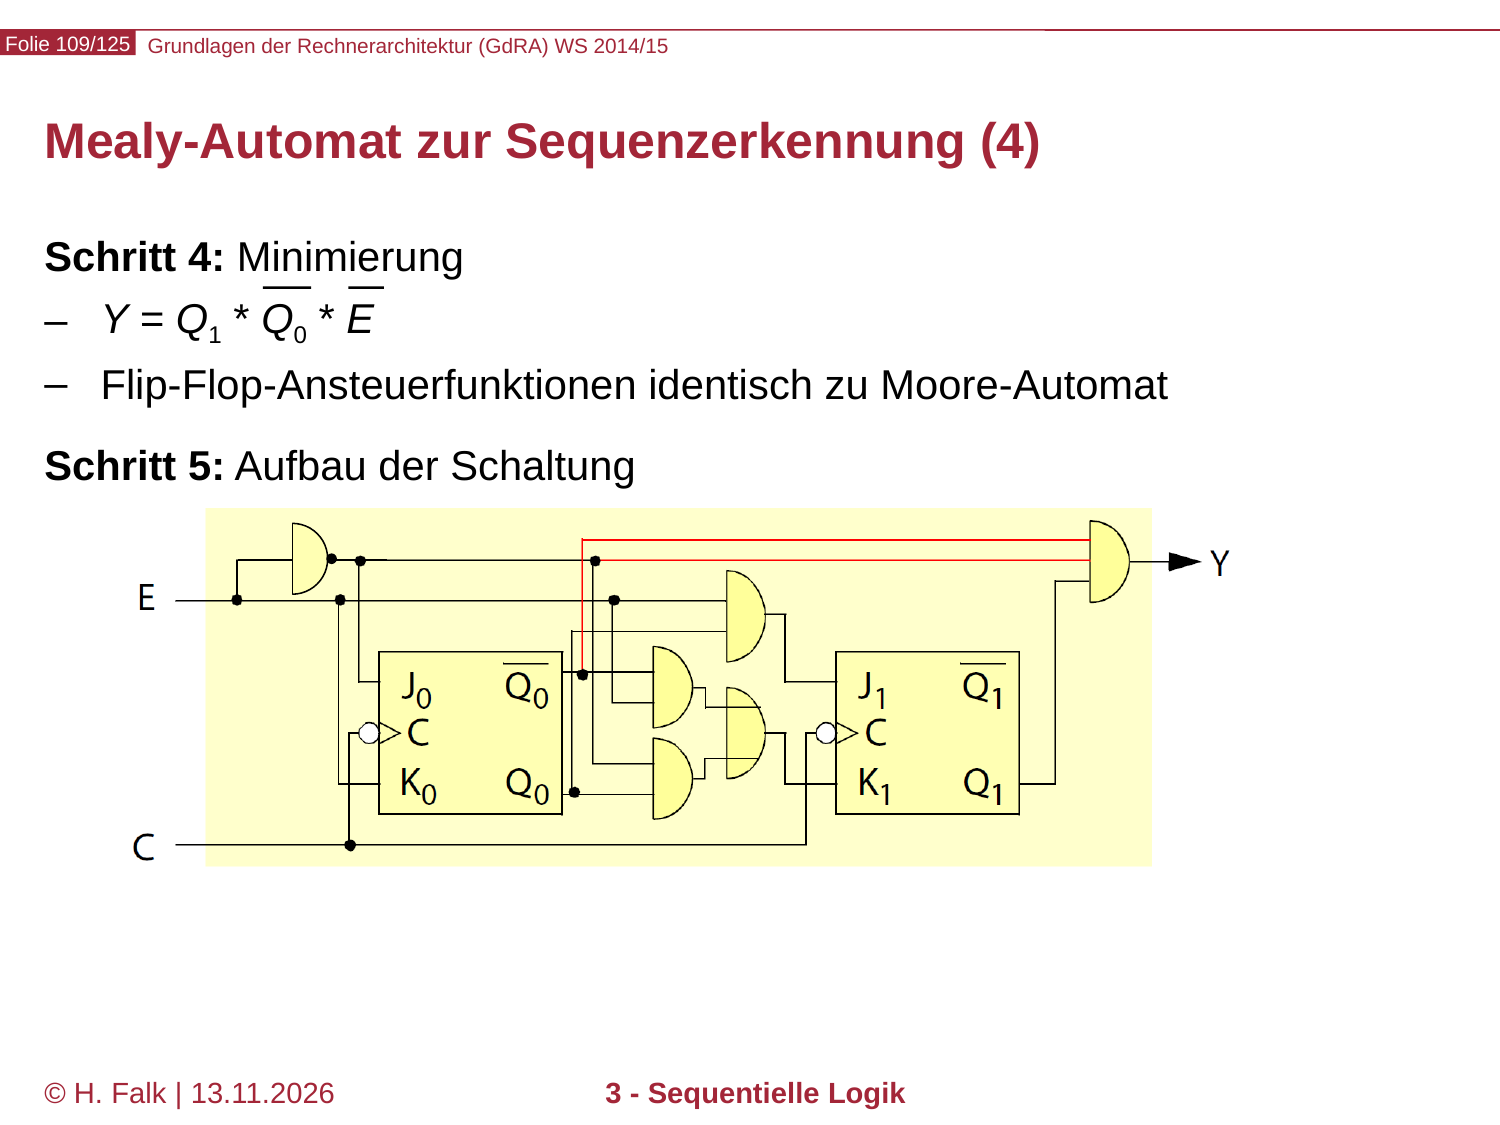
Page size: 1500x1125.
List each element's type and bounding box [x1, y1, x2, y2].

slide_number [29, 1066, 301, 1125]
footer [301, 1066, 1211, 1125]
list [29, 227, 1471, 1047]
title [29, 90, 1471, 198]
picture [123, 503, 1231, 867]
text_box [237, 520, 388, 597]
